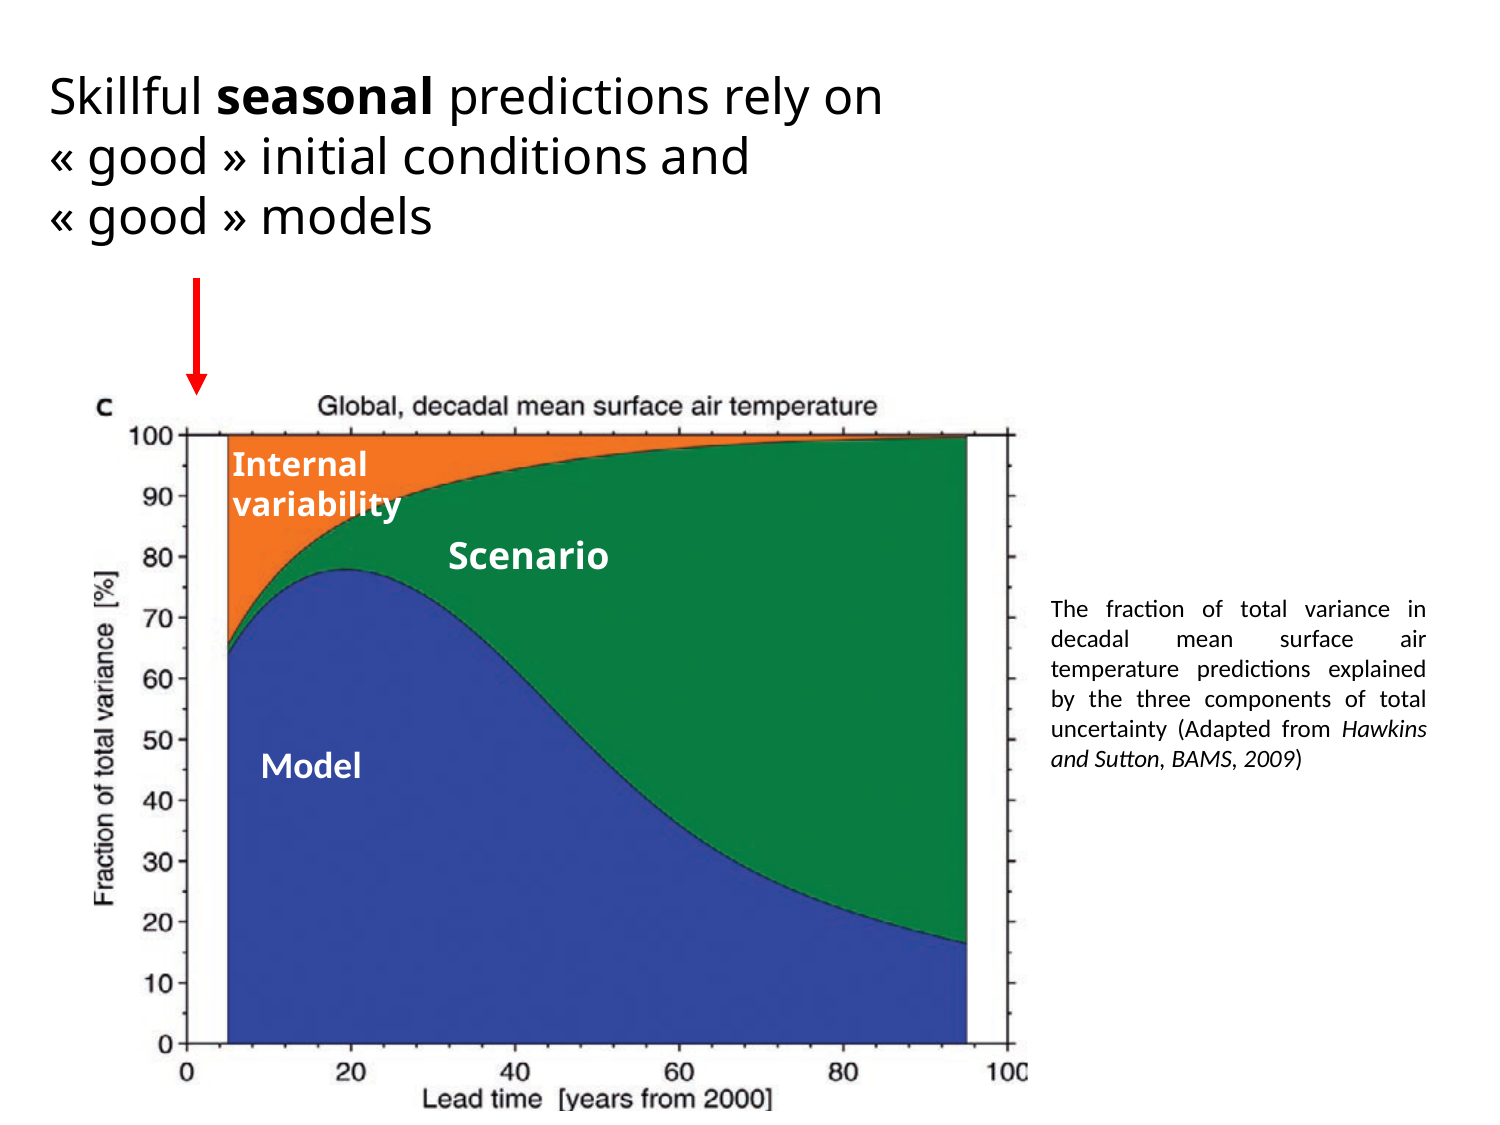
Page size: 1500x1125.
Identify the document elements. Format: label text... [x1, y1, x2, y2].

text_box The fraction of total variance in decadal mean surface air temperature predictions explained by the three components of total uncertainty (Adapted from Hawkins and Sutton, BAMS, 2009) [1035, 585, 1443, 780]
text_box Skillful seasonal predictions rely on « good » initial conditions and « good » models [34, 56, 965, 252]
picture [93, 395, 1028, 1111]
